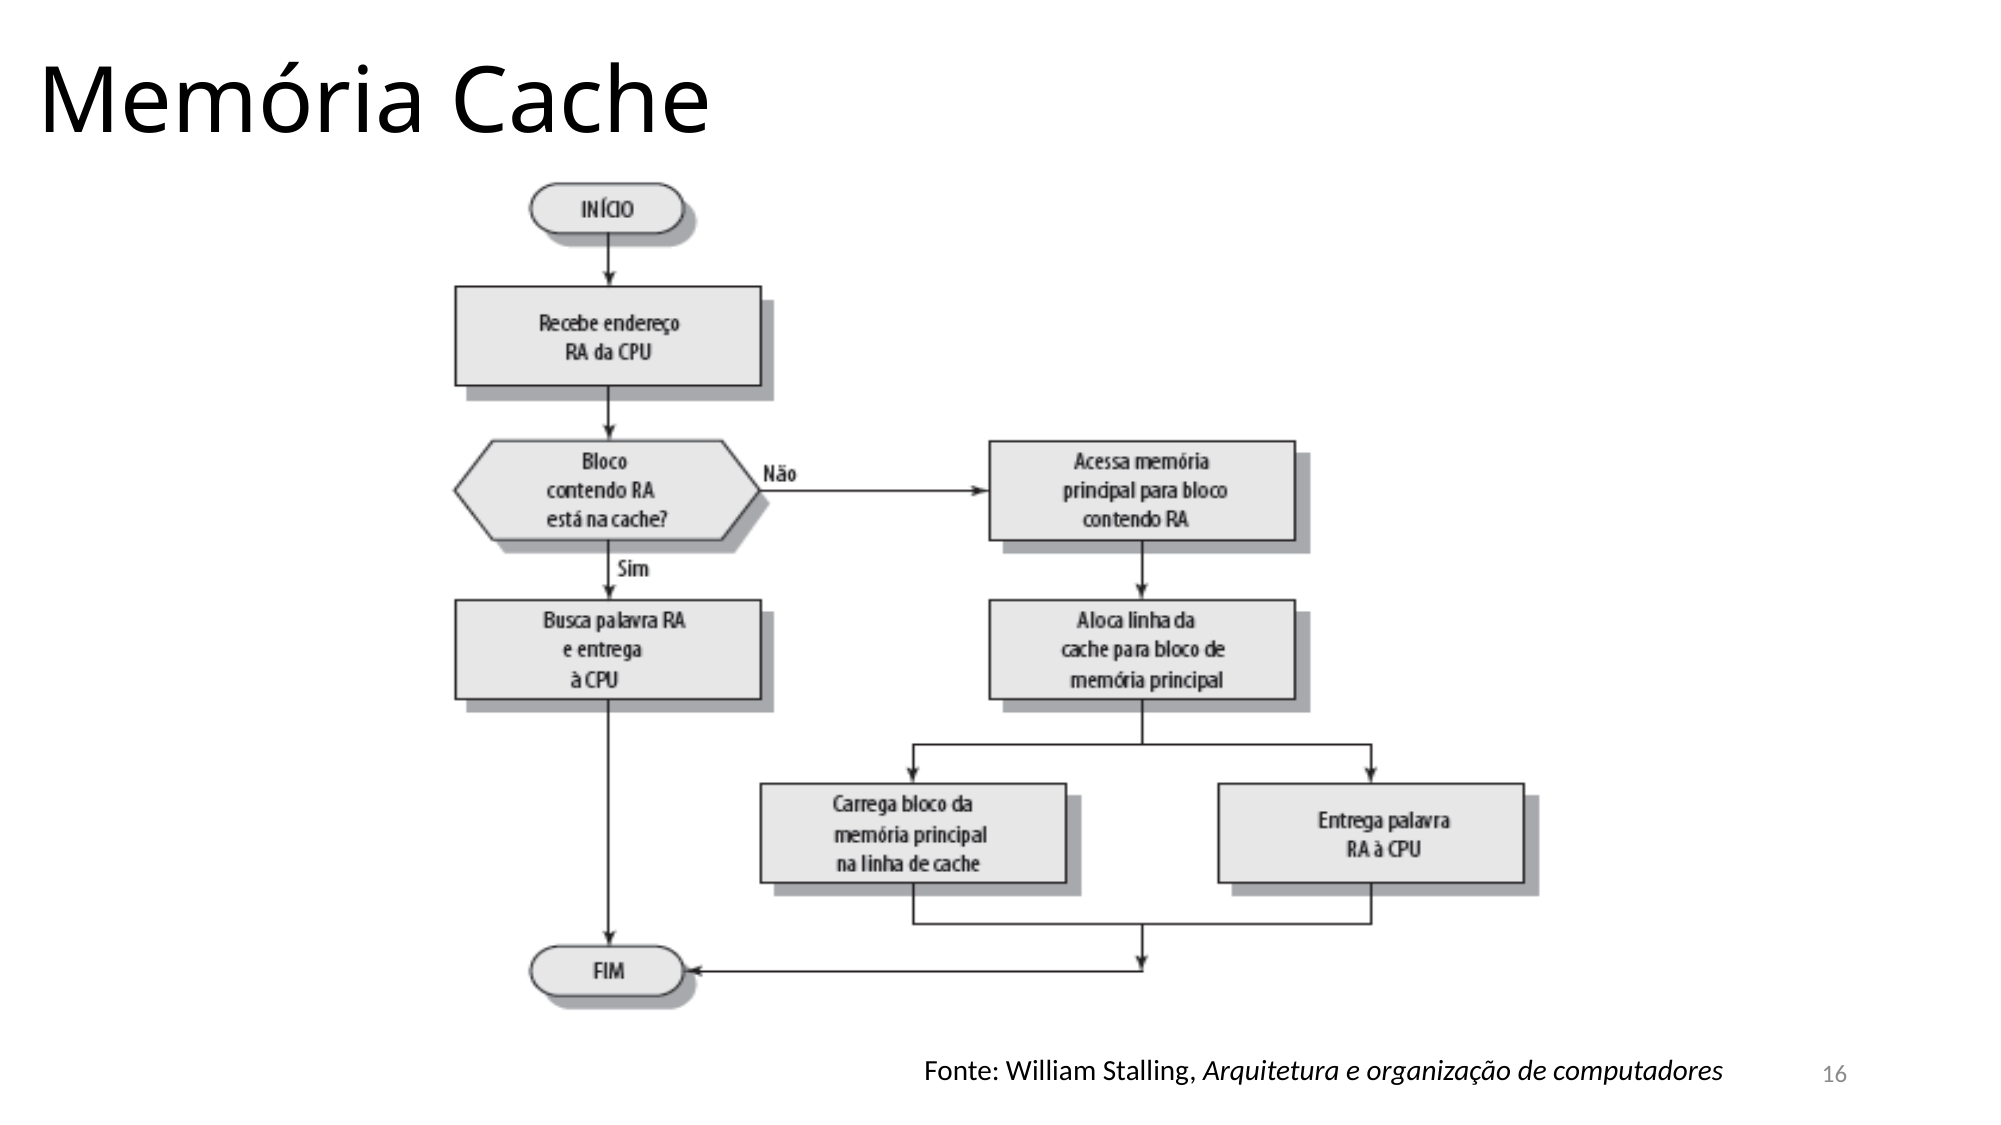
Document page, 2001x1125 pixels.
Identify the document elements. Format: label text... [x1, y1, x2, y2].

text_box Fonte: William Stalling, Arquitetura e organização de computadores [909, 1043, 1748, 1094]
picture [386, 154, 1569, 1035]
title Memória Cache [22, 36, 1748, 169]
slide_number 16 [1412, 1042, 1863, 1103]
